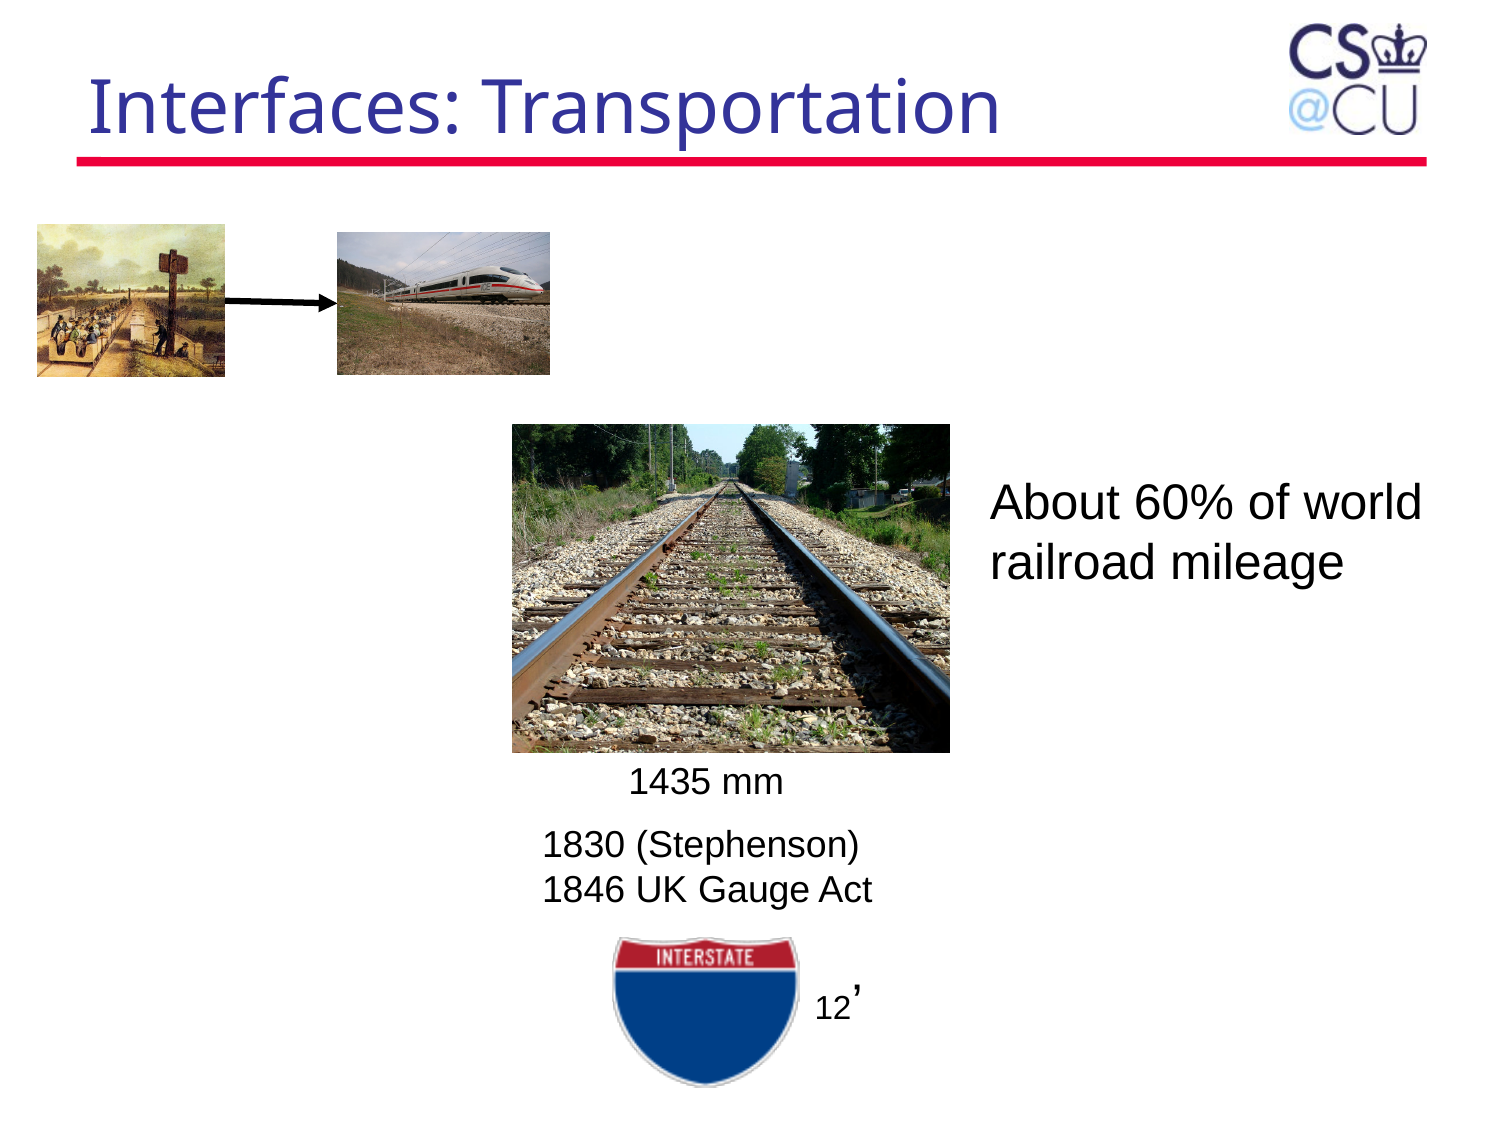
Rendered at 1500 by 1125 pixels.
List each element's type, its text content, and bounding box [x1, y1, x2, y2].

text_box 12’ [804, 962, 878, 1038]
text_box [224, 300, 338, 304]
picture [612, 937, 801, 1088]
picture [1289, 23, 1427, 135]
title Interfaces: Transportation [73, 25, 1424, 182]
picture [512, 424, 951, 754]
text_box About 60% of world railroad mileage [975, 462, 1475, 598]
text_box 1830 (Stephenson) 1846 UK Gauge Act [527, 812, 888, 918]
picture [337, 232, 551, 375]
picture [37, 224, 226, 377]
text_box 1435 mm [613, 761, 800, 810]
